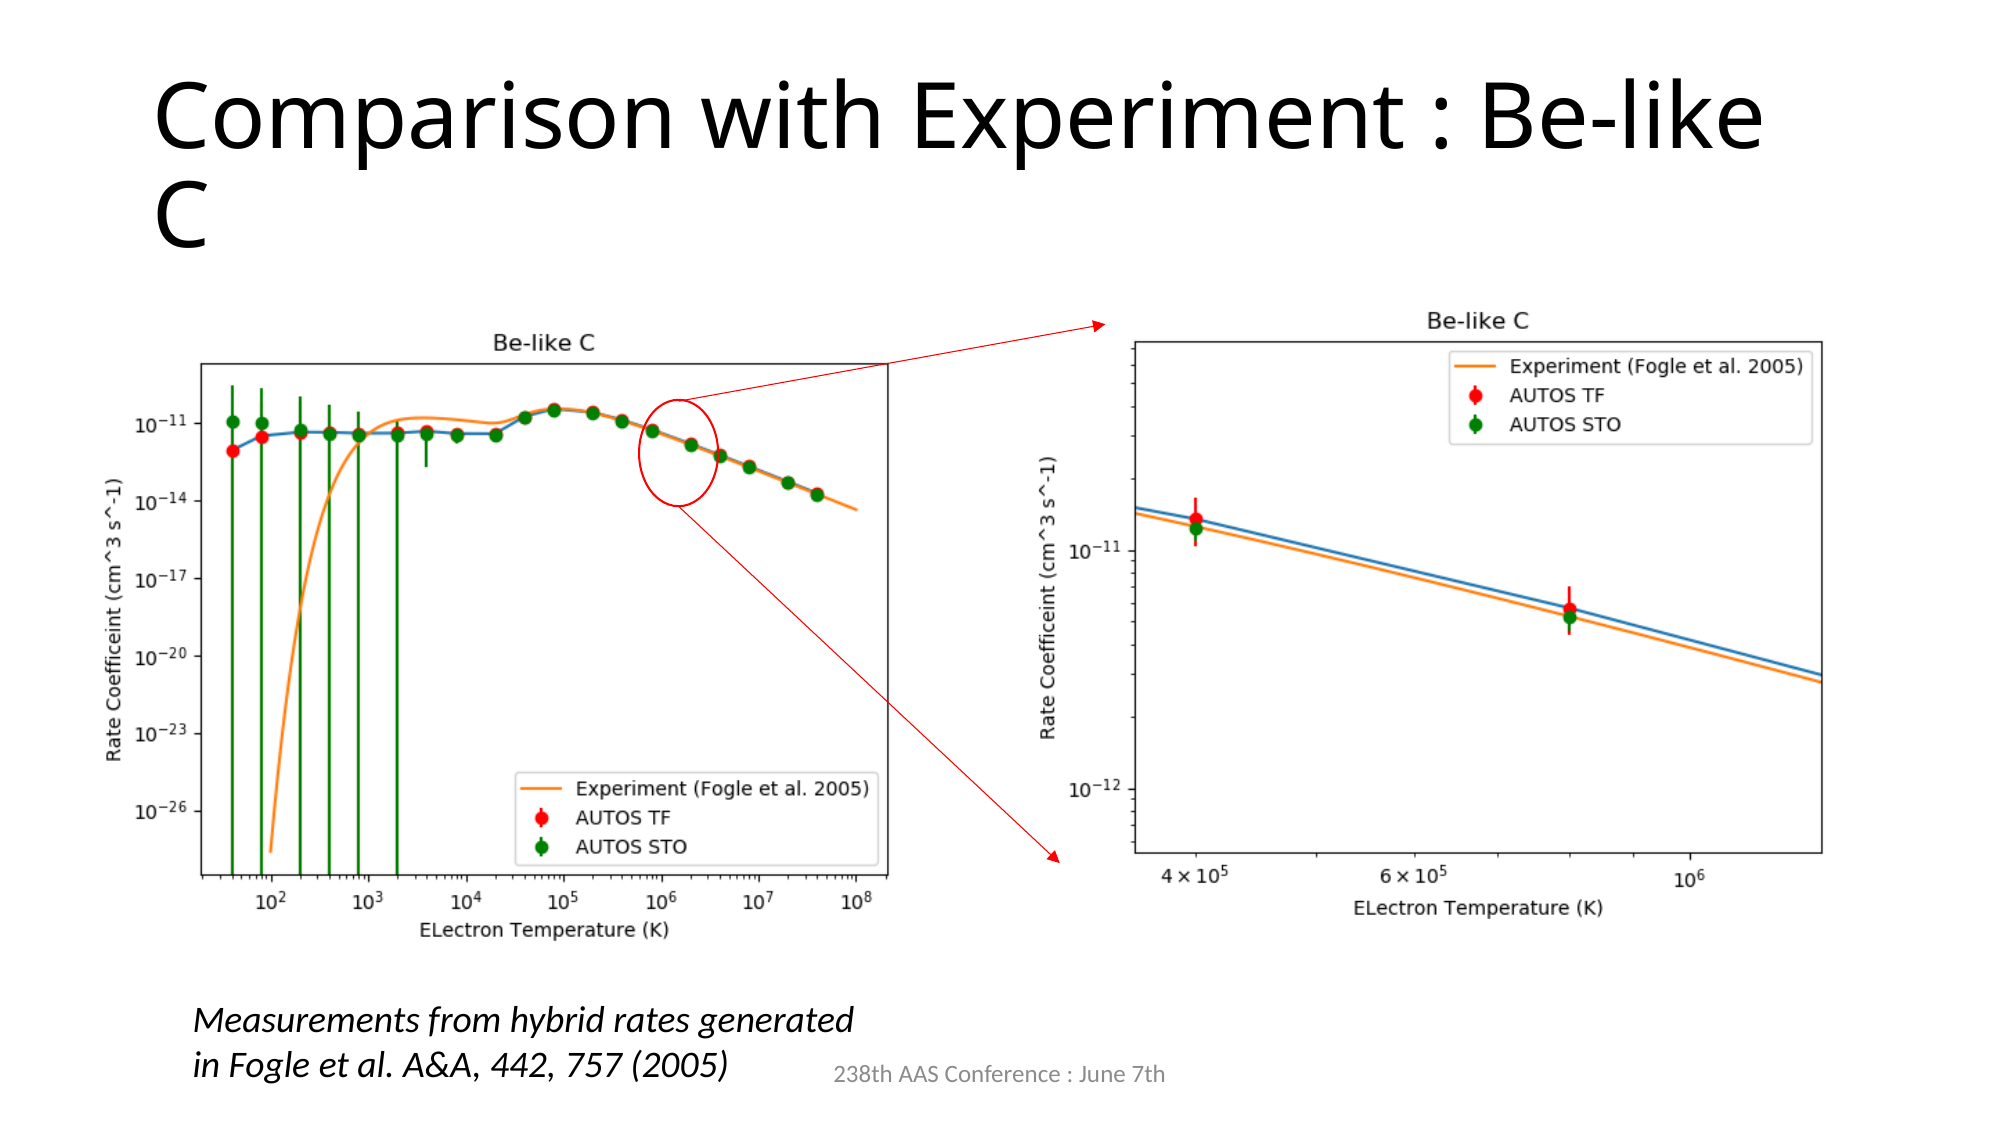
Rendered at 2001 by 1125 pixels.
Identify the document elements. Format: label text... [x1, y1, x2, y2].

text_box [678, 324, 1106, 402]
picture [90, 283, 976, 948]
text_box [678, 506, 1060, 864]
picture [1024, 261, 1910, 926]
text_box Measurements from hybrid rates generated in Fogle et al. A&A, 442, 757 (2005) [177, 987, 873, 1093]
footer 238th AAS Conference : June 7th [662, 1042, 1338, 1103]
title Comparison with Experiment : Be-like C [137, 59, 1863, 278]
